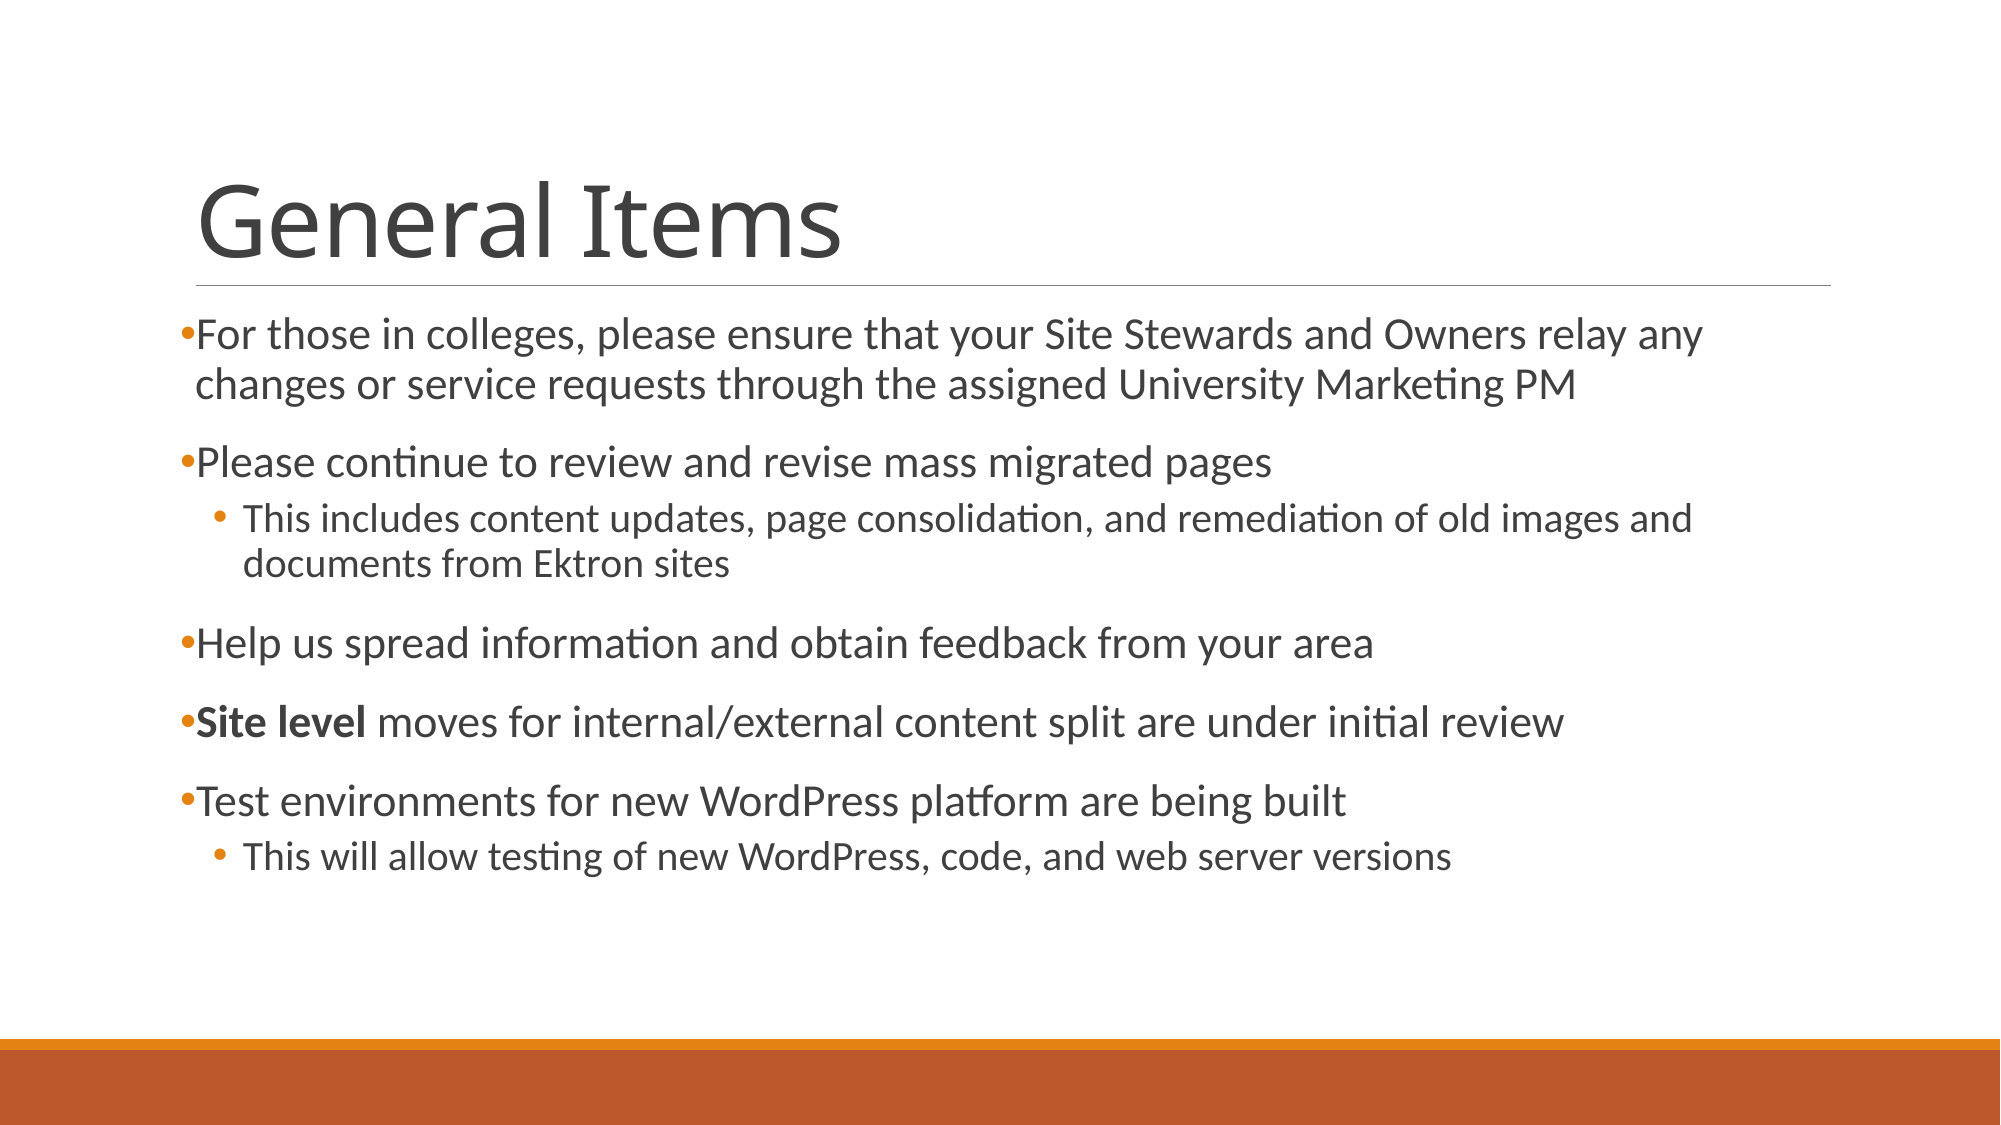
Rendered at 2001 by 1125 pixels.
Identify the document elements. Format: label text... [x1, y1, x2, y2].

list For those in colleges, please ensure that your Site Stewards and Owners relay any changes or service requests through the assigned University Marketing PM Please continue to review and revise mass migrated pages This includes content updates, page consolidation, and remediation of old images and documents from Ektron sites Help us spread information and obtain feedback from your area Site level moves for internal/external content split are under initial review Test environments for new WordPress platform are being built This will allow testing of new WordPress, code, and web server versions [180, 302, 1830, 963]
title General Items [180, 47, 1830, 285]
